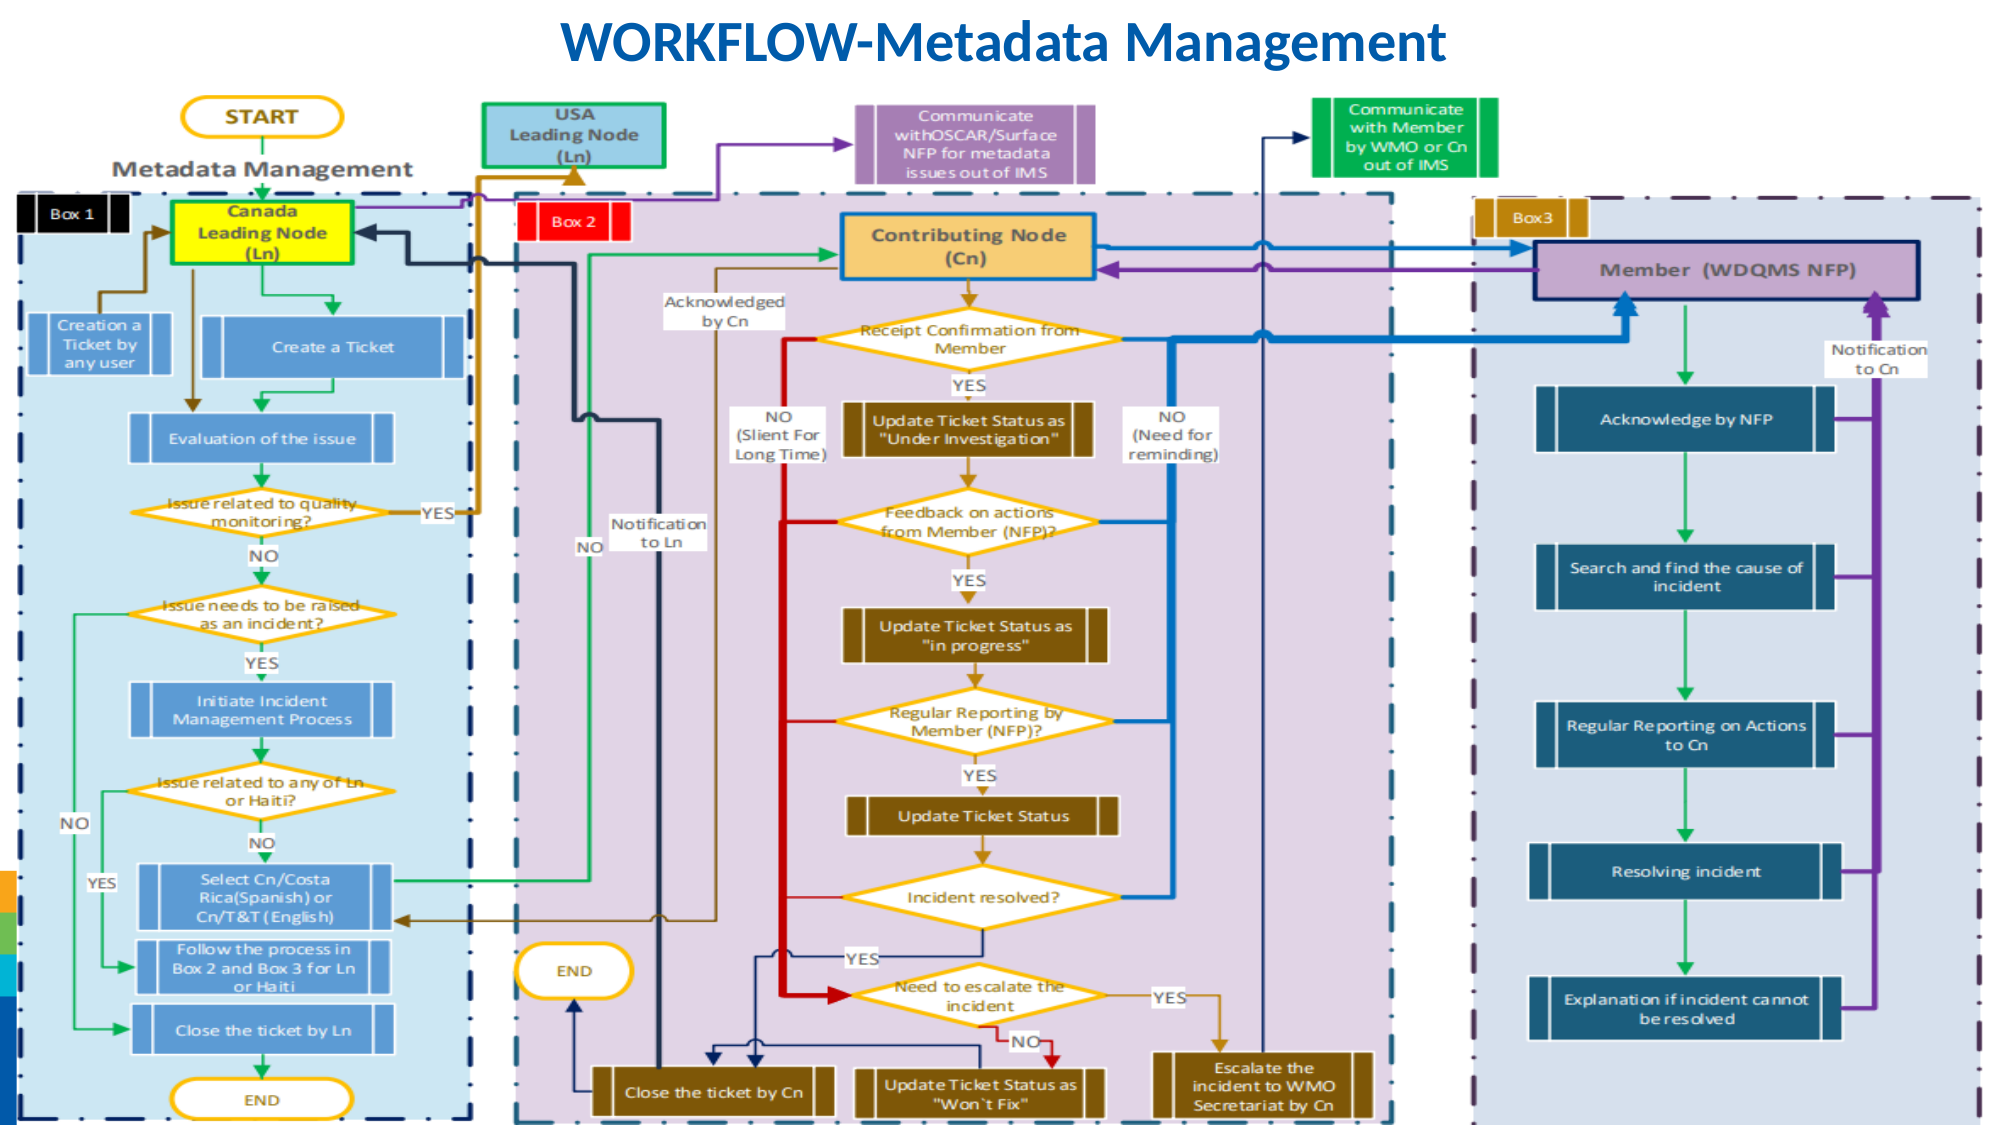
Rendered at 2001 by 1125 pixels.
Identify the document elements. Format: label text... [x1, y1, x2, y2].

picture [0, 94, 1985, 1125]
text_box WORKFLOW-Metadata Management [179, 1, 1827, 73]
